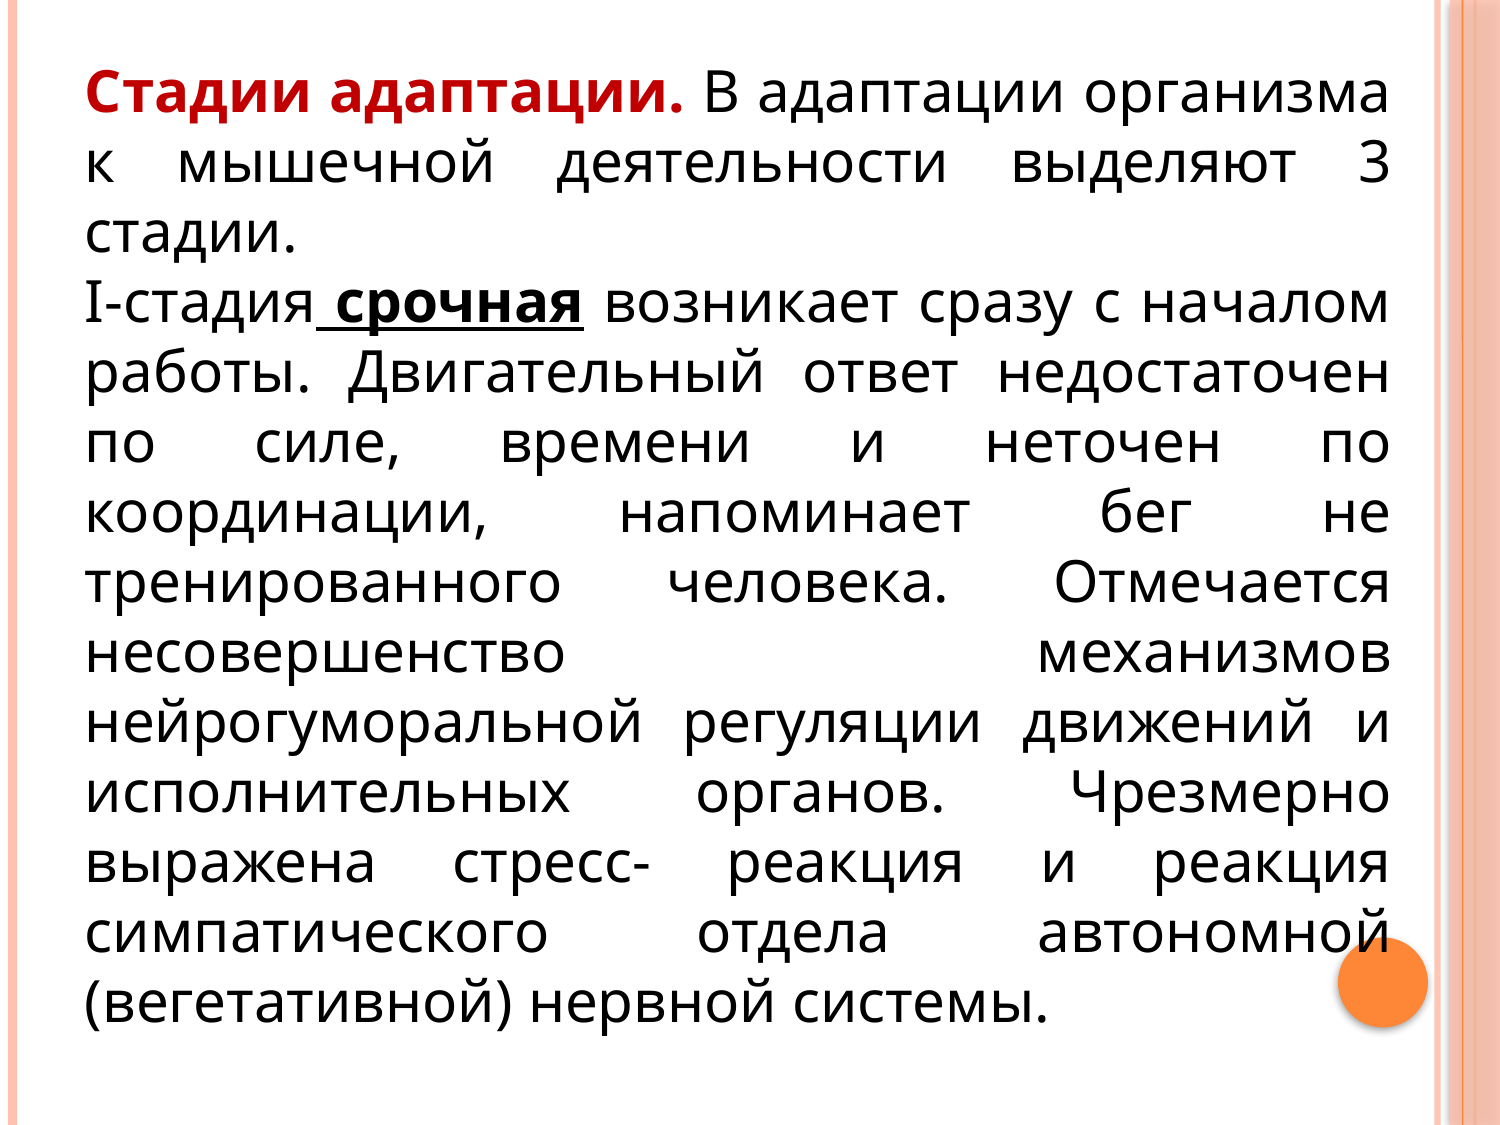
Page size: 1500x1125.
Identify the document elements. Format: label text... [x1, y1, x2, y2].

text_box Стадии адаптации. В адаптации организма к мышечной деятельности выделяют 3 стадии. I-стадия срочная возникает сразу с началом работы. Двигательный ответ недостаточен по силе, времени и неточен по координации, напоминает бег не тренированного человека. Отмечается несовершенство механизмов нейрогуморальной регуляции движений и исполнительных органов. Чрезмерно выражена стресс- реакция и реакция симпатического отдела автономной (вегетативной) нервной системы. [70, 46, 1407, 1087]
